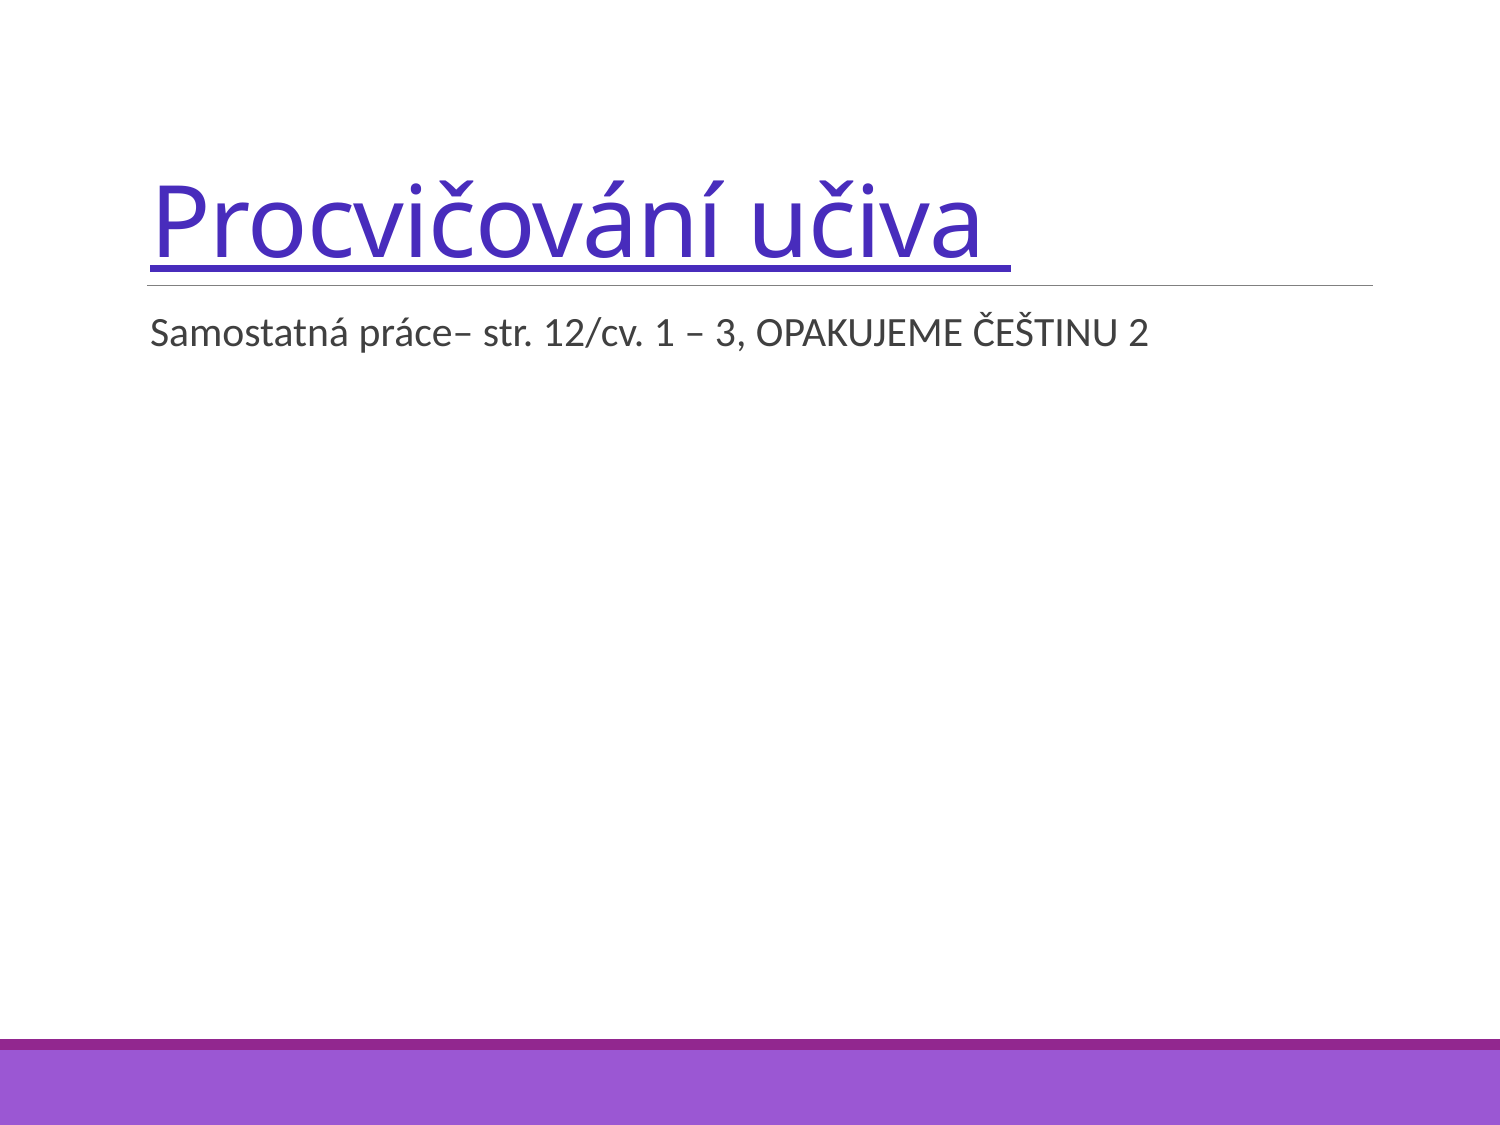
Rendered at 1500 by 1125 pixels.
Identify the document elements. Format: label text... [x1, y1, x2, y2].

list Samostatná práce– str. 12/cv. 1 – 3, OPAKUJEME ČEŠTINU 2 [135, 302, 1373, 963]
title Procvičování učiva [135, 47, 1373, 285]
